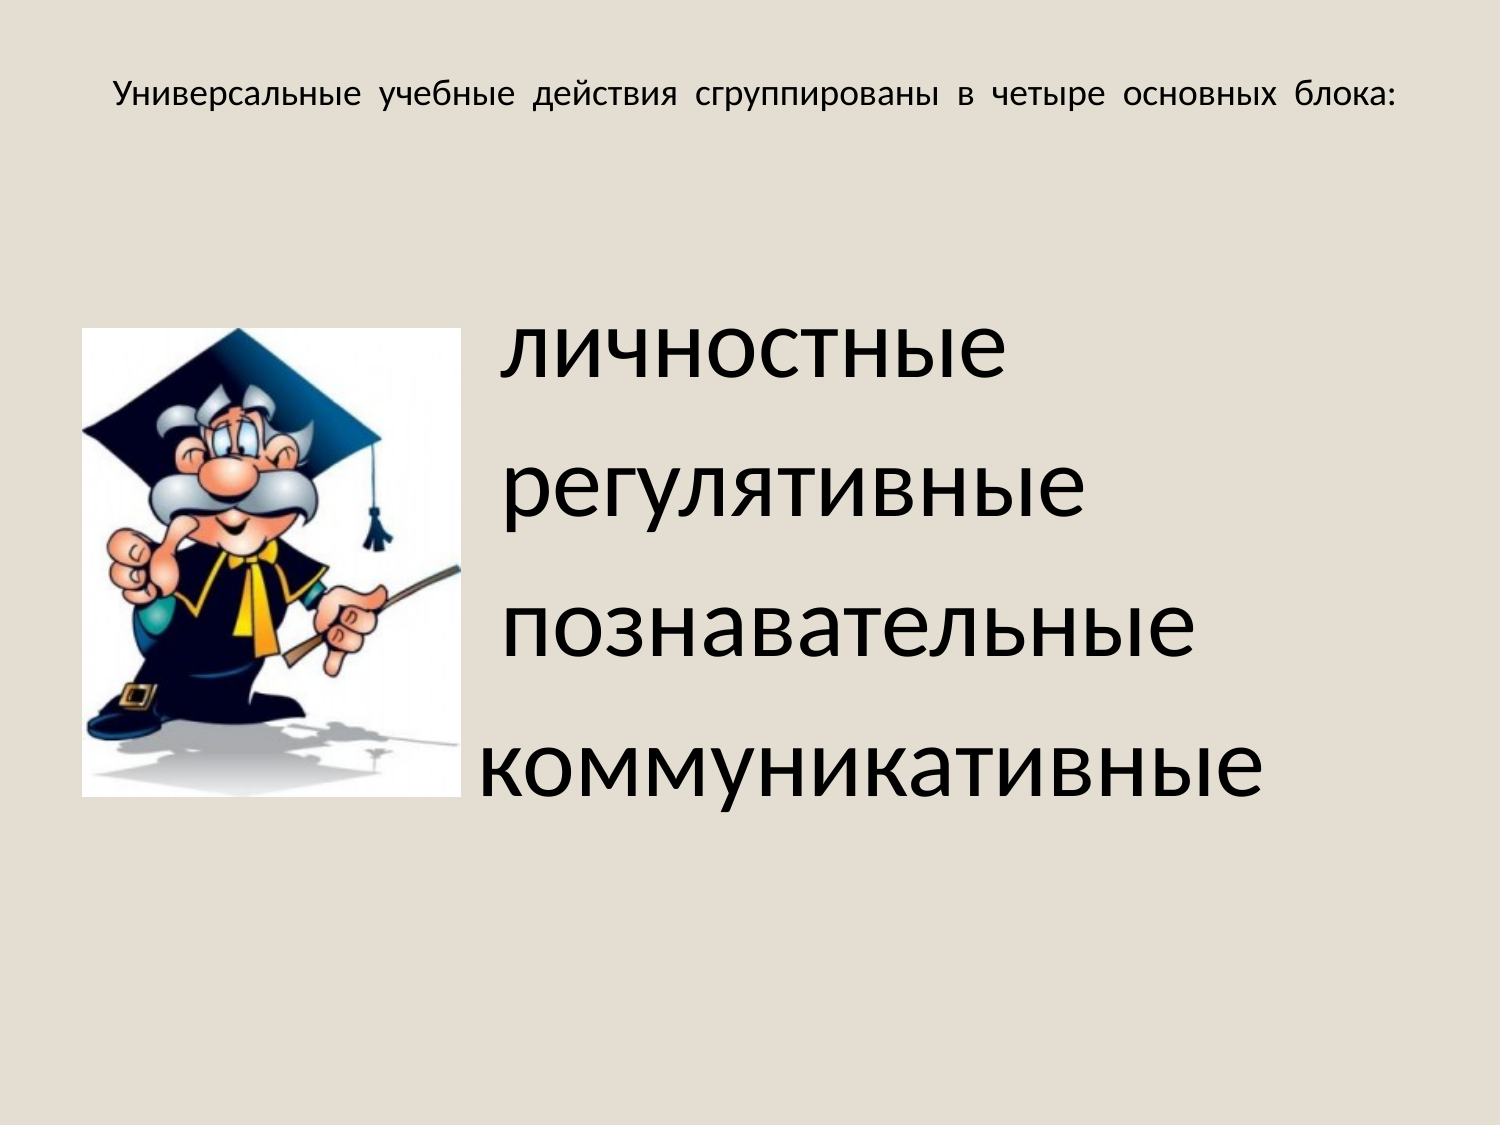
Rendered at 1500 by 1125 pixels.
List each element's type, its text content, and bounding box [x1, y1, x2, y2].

list личностные регулятивные познавательные коммуникативные [35, 269, 1313, 1005]
title Универсальные учебные действия сгруппированы в четыре основных блока: [75, 0, 1454, 247]
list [81, 327, 461, 798]
